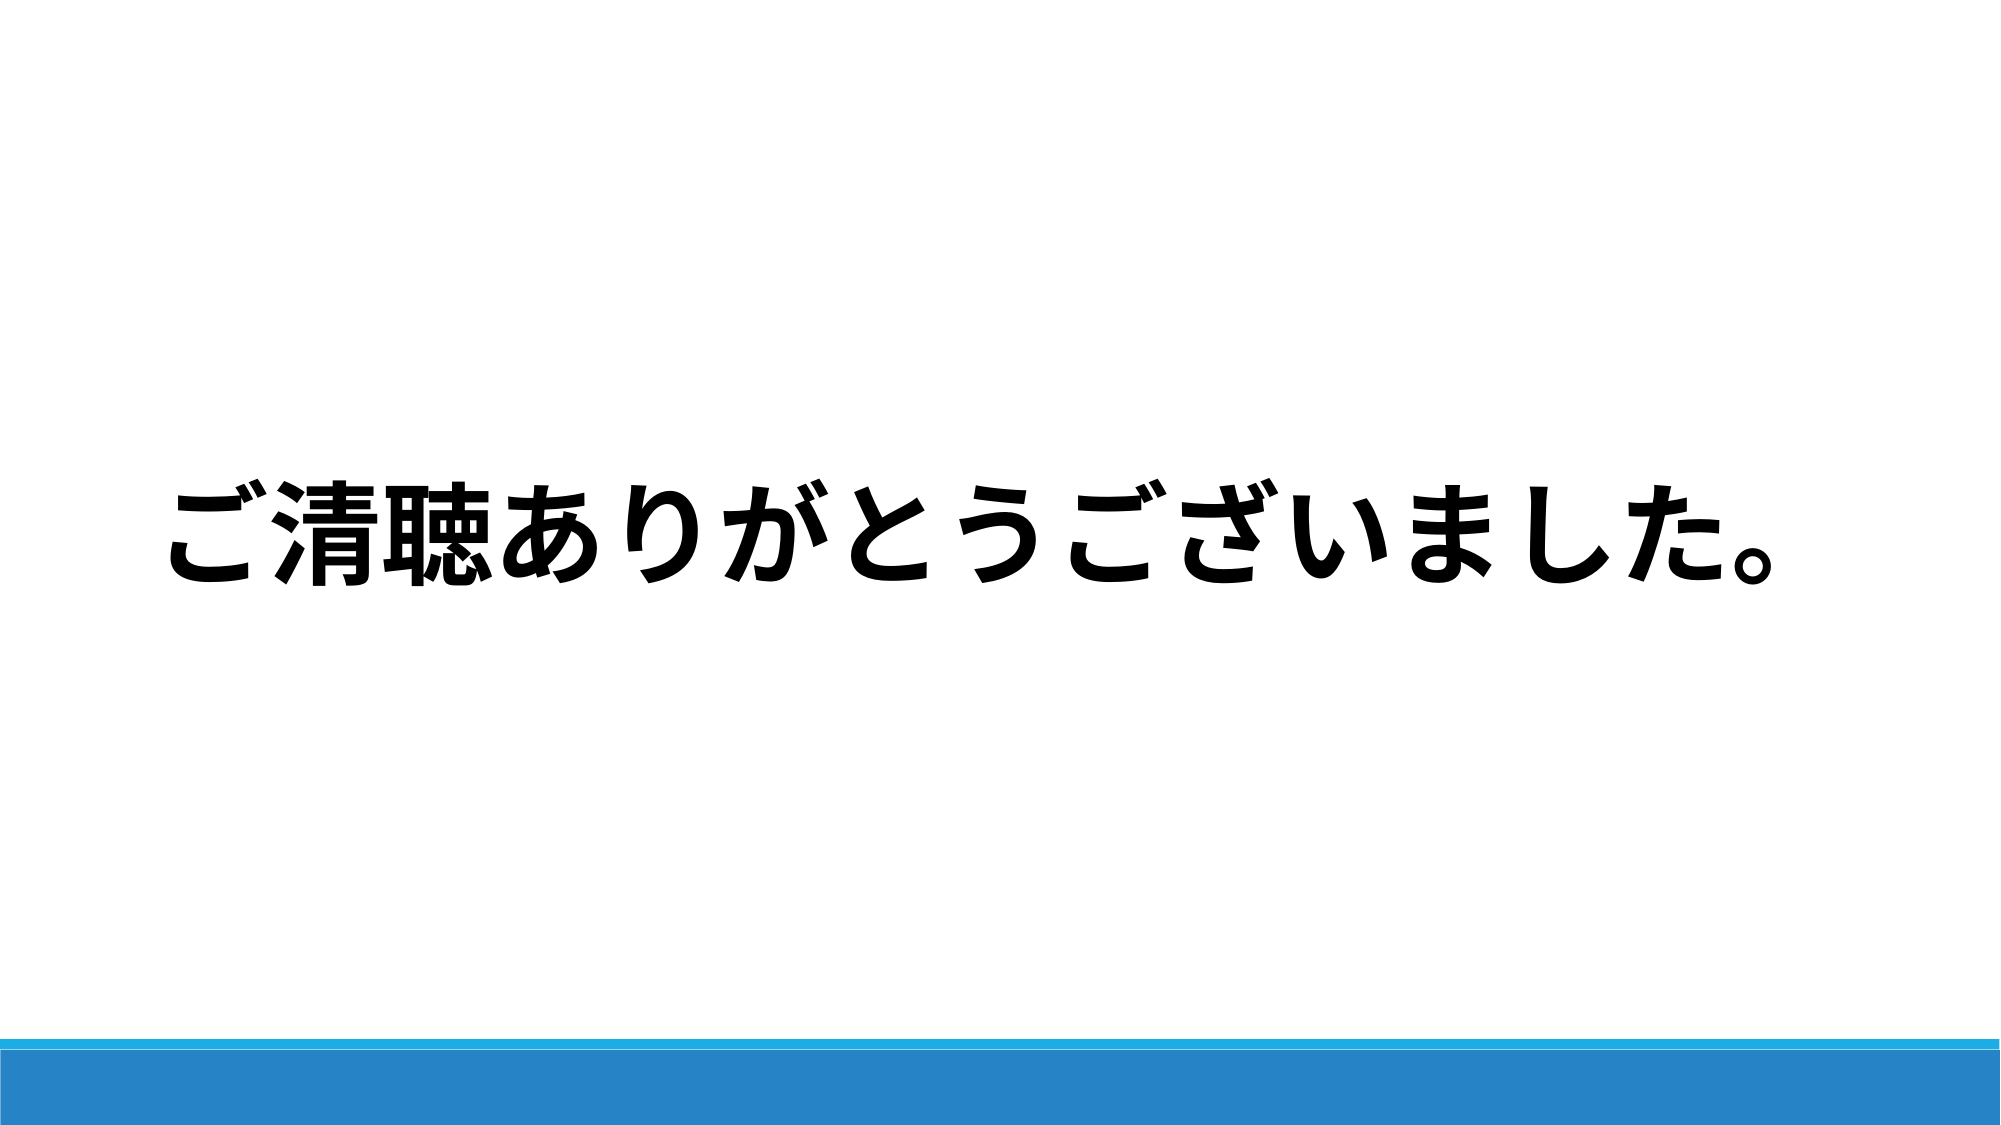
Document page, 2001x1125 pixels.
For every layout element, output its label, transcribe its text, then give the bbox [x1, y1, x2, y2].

text_box ご清聴ありがとうございました。 [0, 394, 2000, 669]
